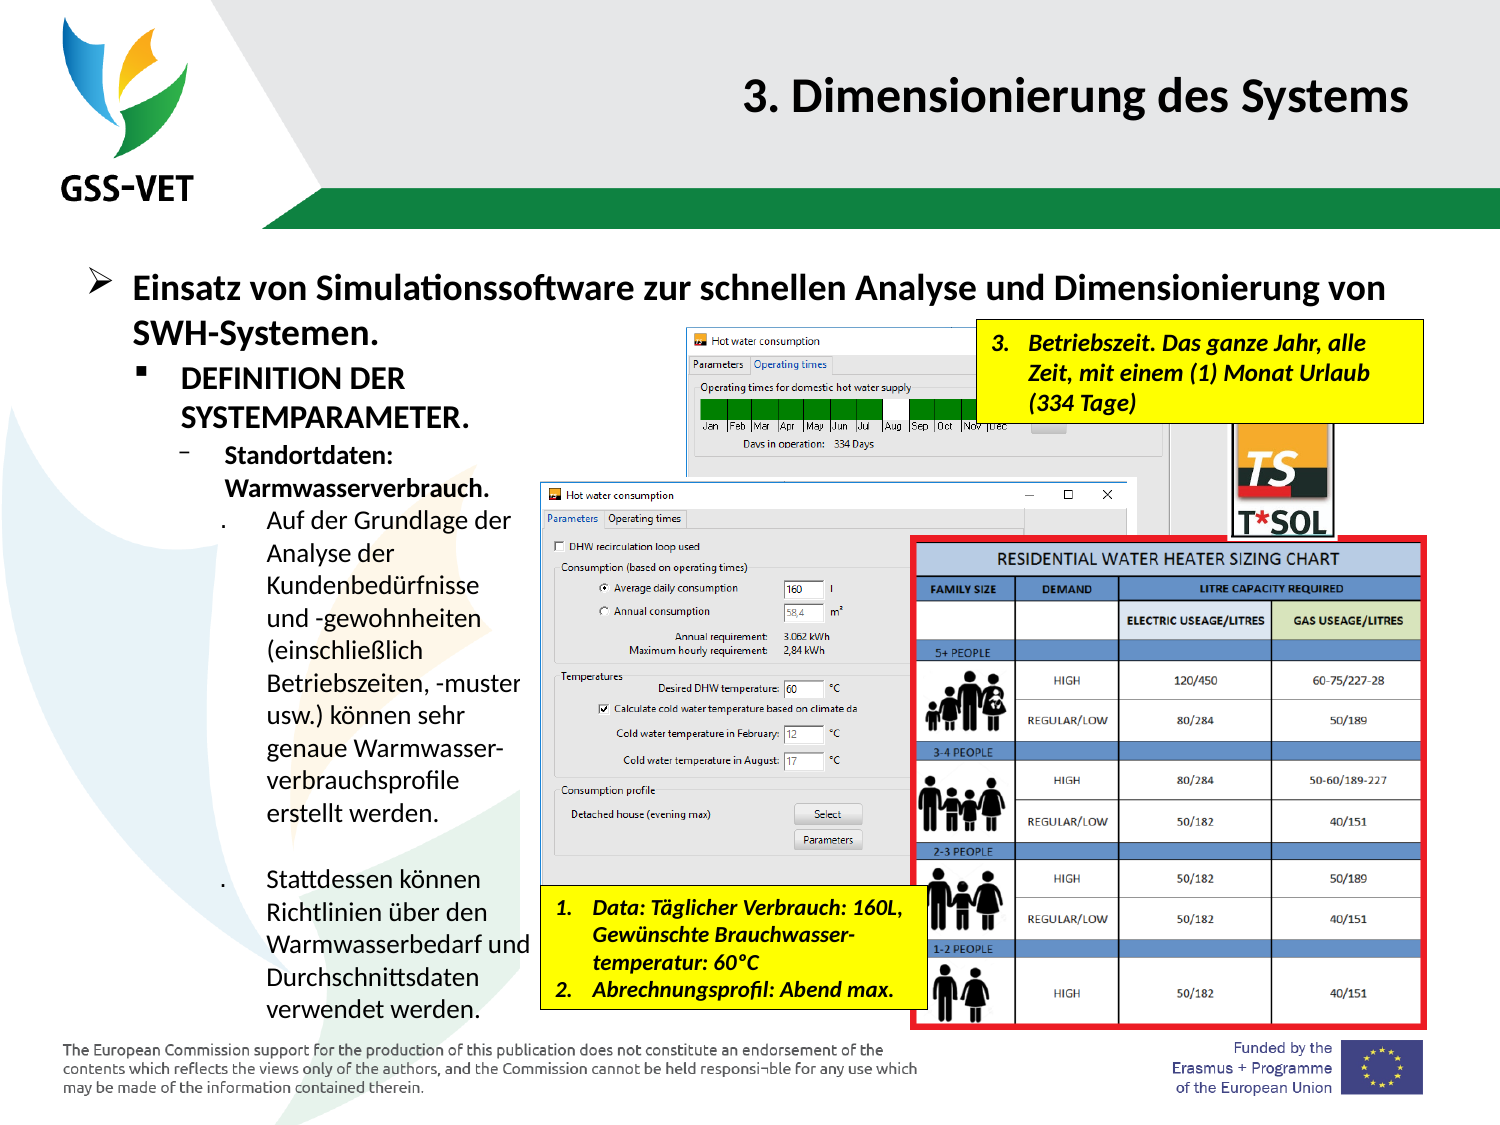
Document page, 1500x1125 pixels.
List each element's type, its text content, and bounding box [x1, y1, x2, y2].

text_box Standortdaten: Warmwasserverbrauch. Auf der Grundlage der Analyse der Kundenbedürfnisse und -gewohnheiten (einschließlich Betriebszeiten, -muster usw.) können sehr genaue Warmwasser-verbrauchsprofile erstellt werden. [162, 430, 514, 835]
text_box DEFINITION DER SYSTEMPARAMETER. [119, 348, 514, 443]
title 3. Dimensionierung des Systems [324, 0, 1425, 185]
text_box Stattdessen können Richtlinien über den Warmwasserbedarf und Durchschnittsdaten verwendet werden. [162, 854, 514, 1032]
picture [0, 0, 1500, 1125]
text_box Einsatz von Simulationssoftware zur schnellen Analyse und Dimensionierung von SWH-Systemen. [71, 255, 1424, 361]
